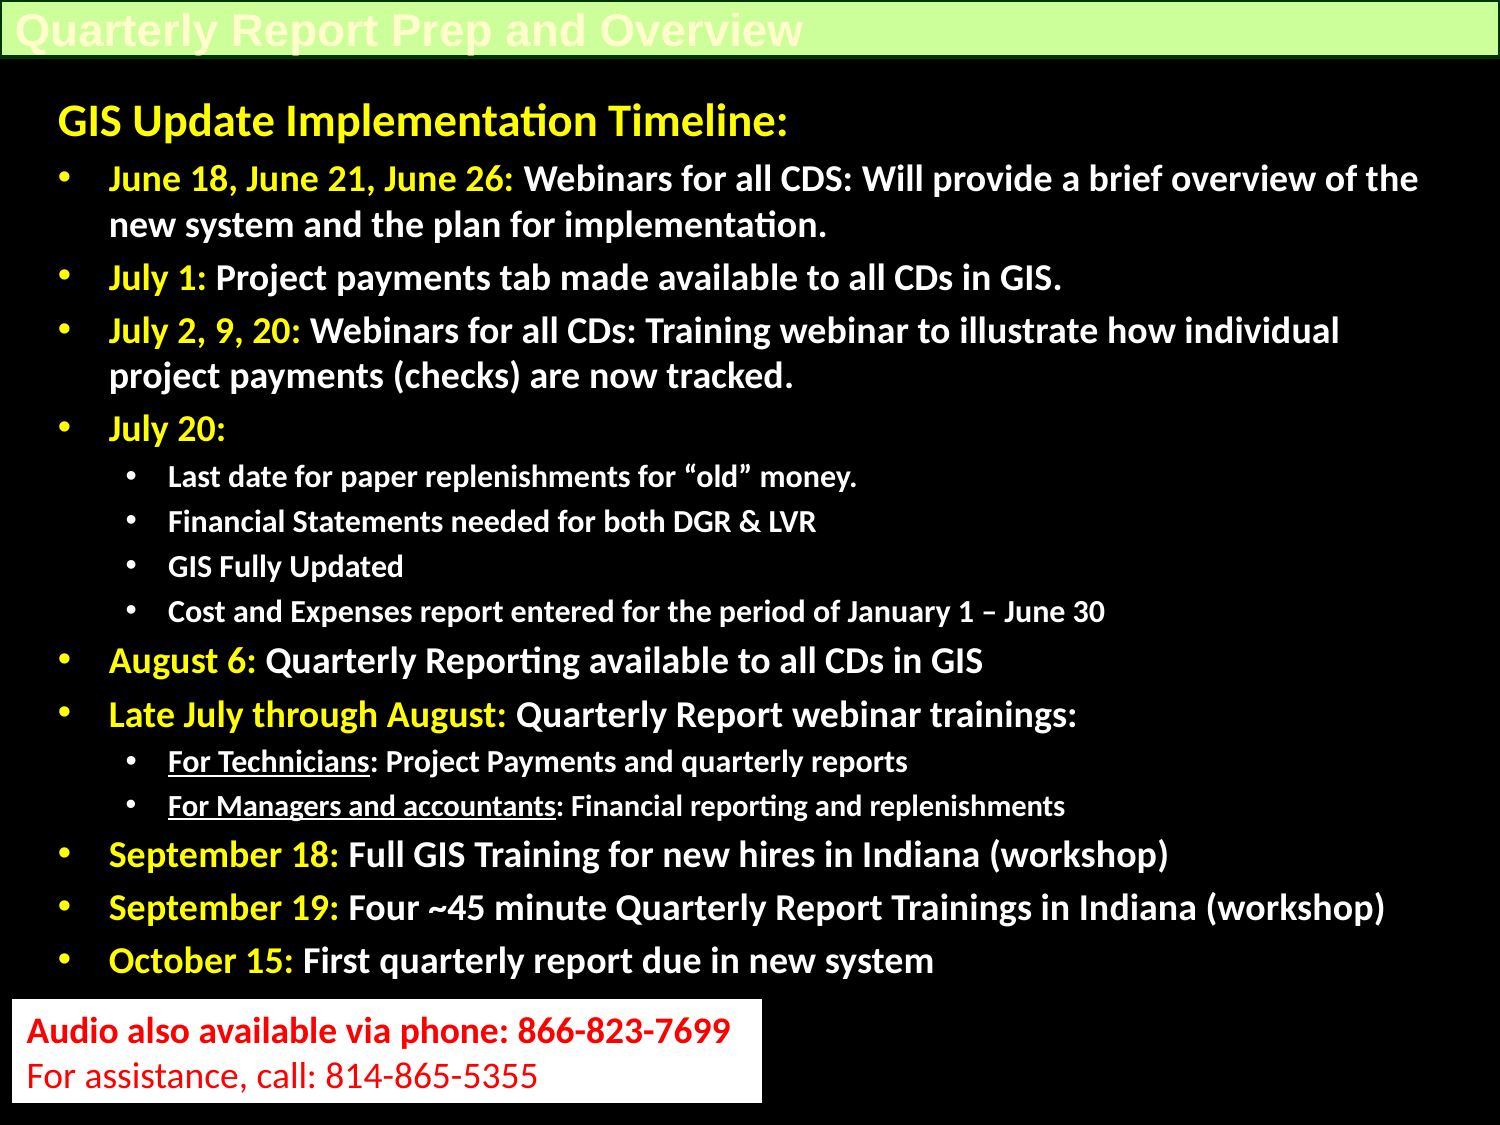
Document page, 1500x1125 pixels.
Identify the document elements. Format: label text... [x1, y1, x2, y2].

text_box Audio also available via phone: 866-823-7699 For assistance, call: 814-865-5355 [11, 998, 763, 1104]
text_box [963, 0, 1500, 59]
text_box GIS Update Implementation Timeline: June 18, June 21, June 26: Webinars for all CDS: Will provide a brief overview of the new system and the plan for implementation. July 1: Project payments tab made available to all CDs in GIS. July 2, 9, 20: Webinars for all CDs: Training webinar to illustrate how individual project payments (checks) are now tracked. July 20: Last date for paper replenishments for “old” money. Financial Statements needed for both DGR & LVR GIS Fully Updated Cost and Expenses report entered for the period of January 1 – June 30 August 6: Quarterly Reporting available to all CDs in GIS Late July through August: Quarterly Report webinar trainings: For Technicians: Project Payments and quarterly reports For Managers and accountants: Financial reporting and replenishments September 18: Full GIS Training for new hires in Indiana (workshop) September 19: Four ~45 minute Quarterly Report Trainings in Indiana (workshop) October 15: First quarterly report due in new system [42, 82, 1452, 999]
text_box Quarterly Report Prep and Overview [0, 0, 963, 63]
